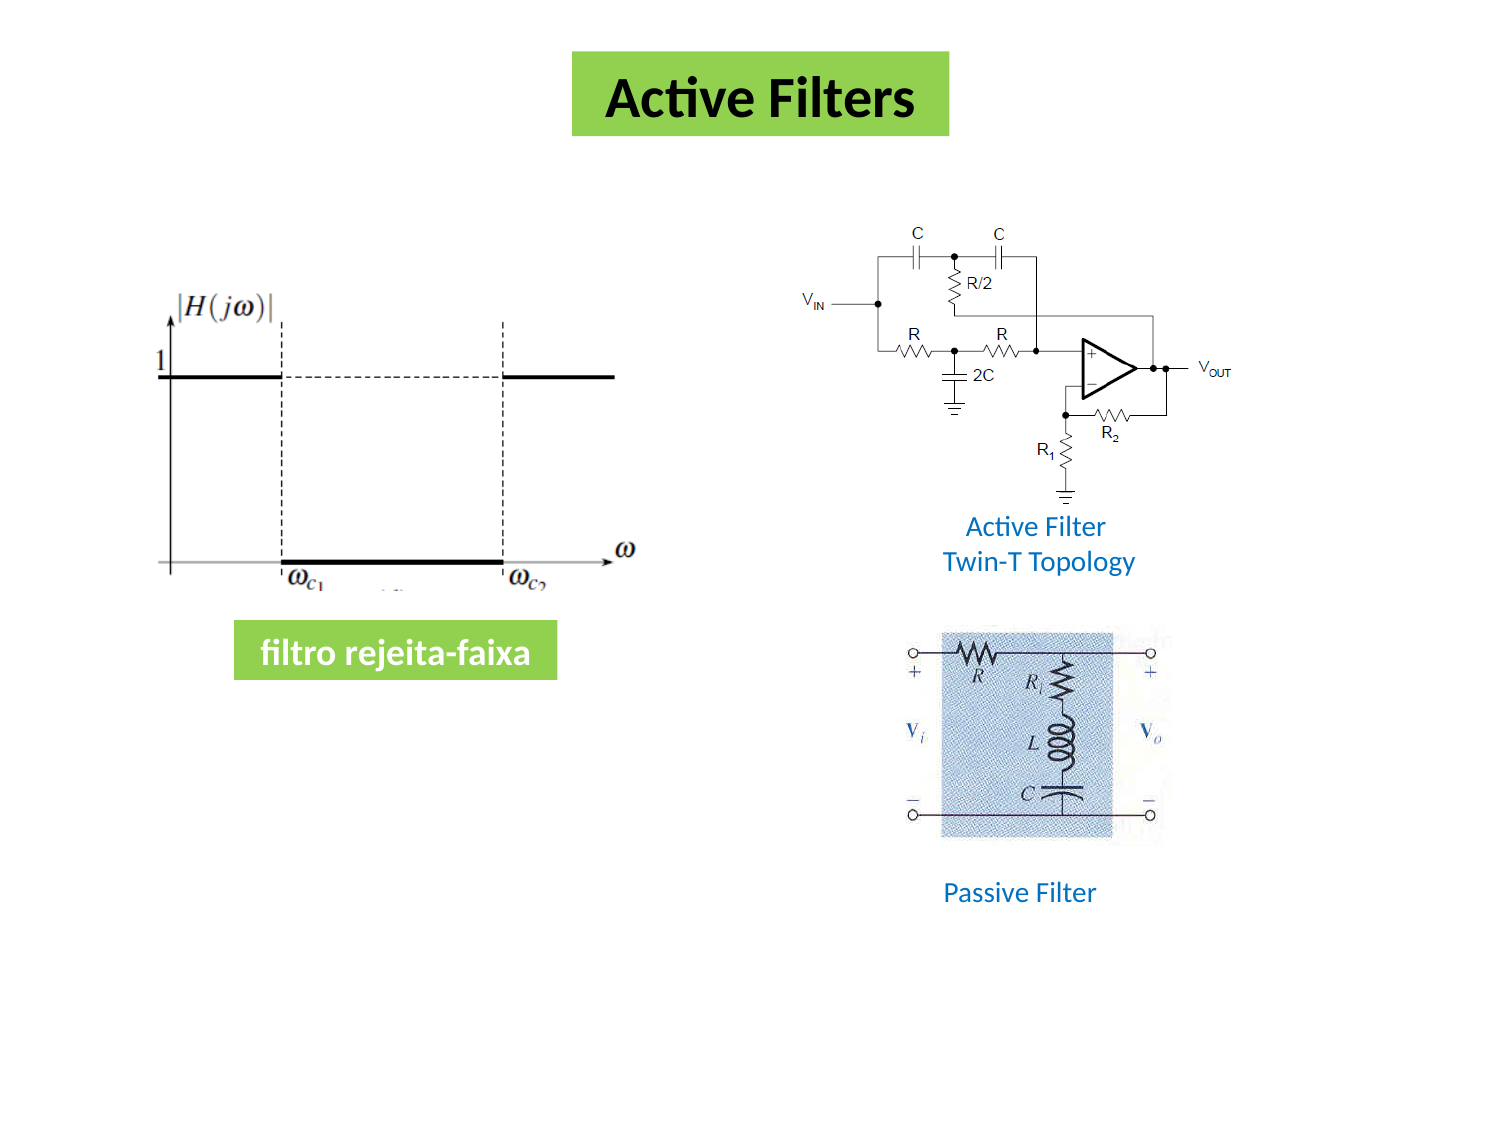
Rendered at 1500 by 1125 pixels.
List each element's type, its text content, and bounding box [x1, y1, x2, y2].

picture [135, 278, 665, 591]
picture [796, 214, 1244, 515]
text_box Active Filters [572, 51, 950, 137]
text_box filtro rejeita-faixa [234, 620, 558, 680]
text_box Active Filter Twin-T Topology [868, 523, 1211, 585]
picture [890, 625, 1172, 847]
text_box Passive Filter [891, 866, 1149, 917]
